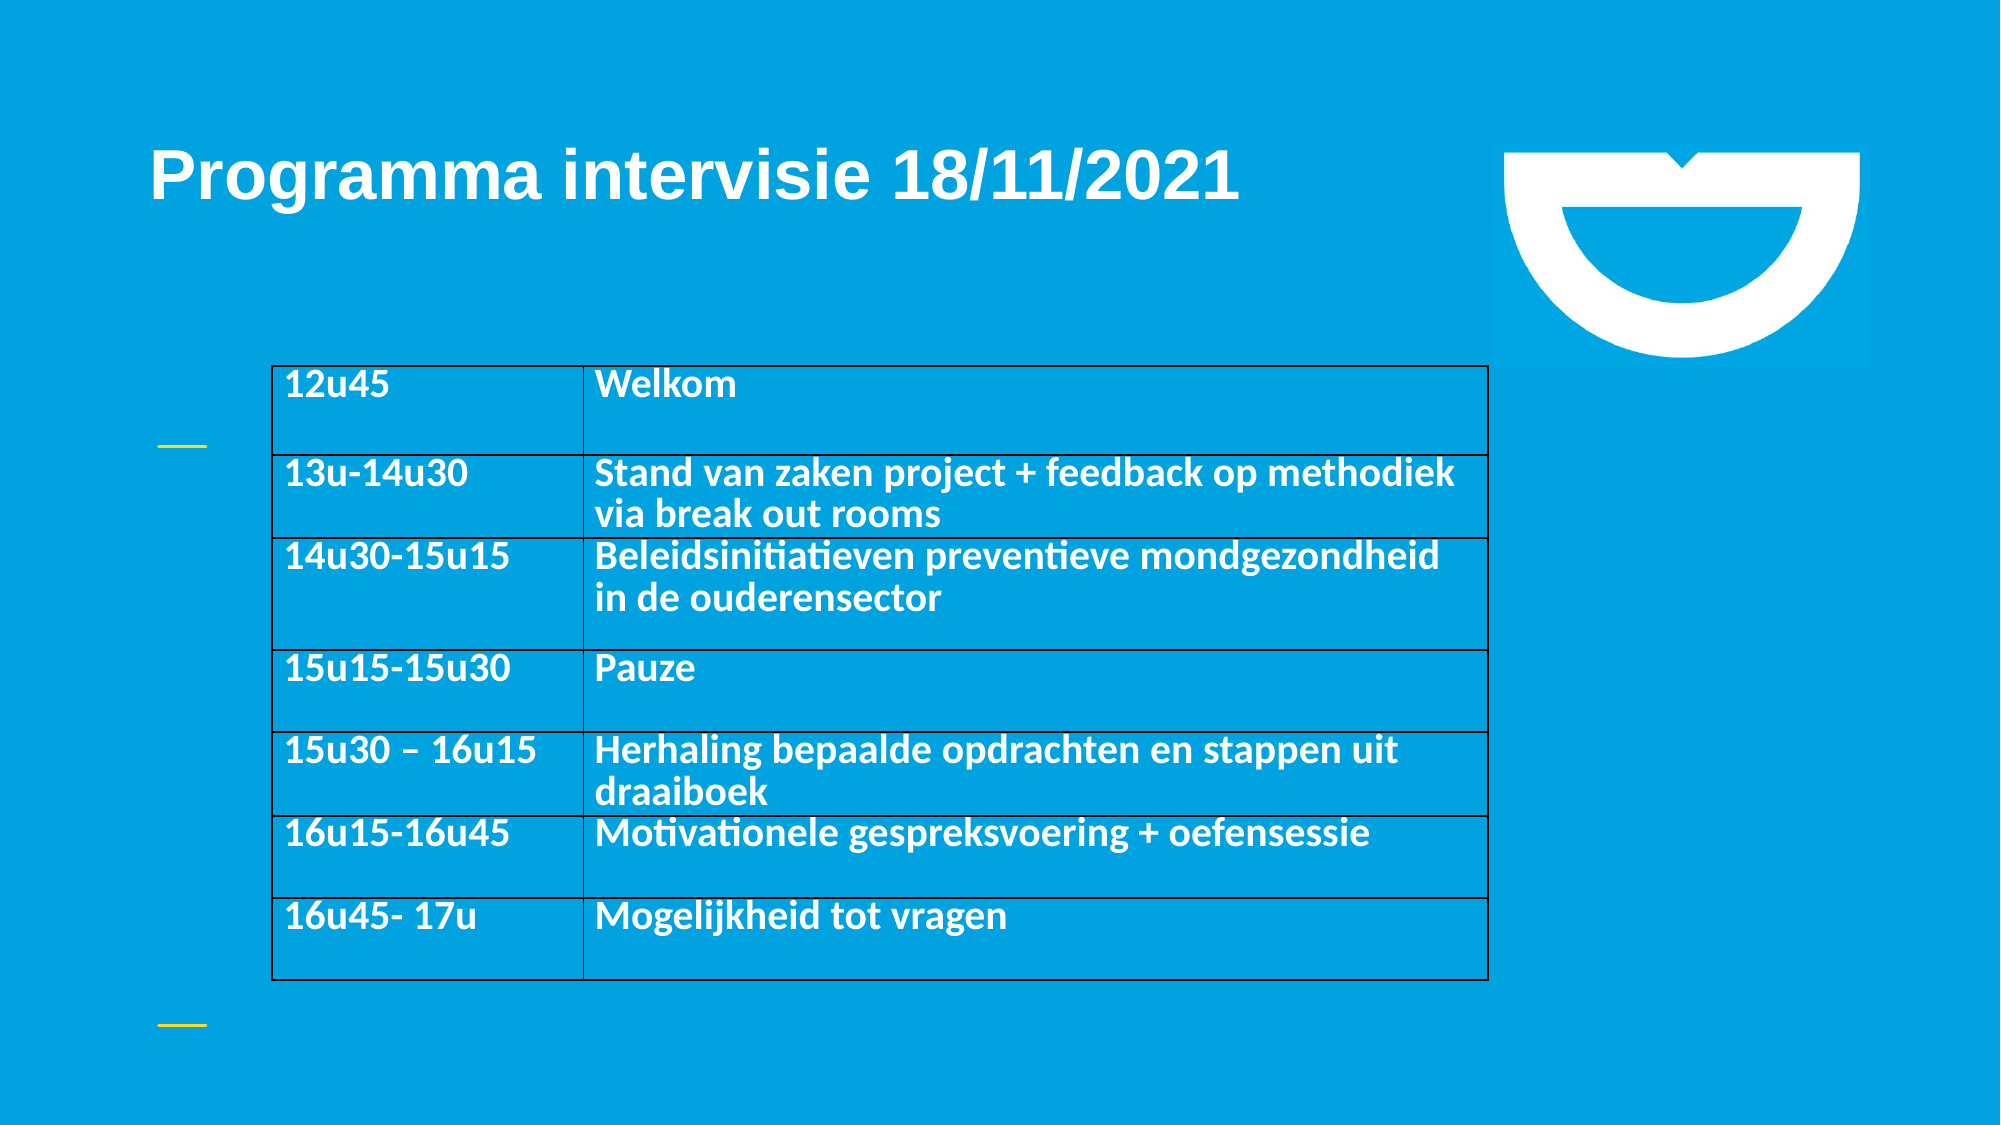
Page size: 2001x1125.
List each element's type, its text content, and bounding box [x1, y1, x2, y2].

table_cell Mogelijkheid tot vragen [584, 899, 1487, 979]
table_cell 15u15-15u30 [273, 651, 583, 731]
table_cell Pauze [584, 651, 1487, 731]
table_cell 16u15-16u45 [273, 817, 583, 897]
table_cell Herhaling bepaalde opdrachten en stappen uit draaiboek [584, 733, 1487, 815]
table_cell Motivationele gespreksvoering + oefensessie [584, 817, 1487, 897]
table_cell 13u-14u30 [273, 456, 583, 537]
table_header Welkom [584, 367, 1487, 454]
table_cell 14u30-15u15 [273, 539, 583, 649]
picture [1504, 153, 1860, 357]
table_cell 15u30 – 16u15 [273, 733, 583, 815]
table_header 12u45 [273, 367, 583, 454]
table_cell Stand van zaken project + feedback op methodiek via break out rooms [584, 456, 1487, 537]
table_cell 16u45- 17u [273, 899, 583, 979]
table_cell Beleidsinitiatieven preventieve mondgezondheid in de ouderensector [584, 539, 1487, 649]
title Programma intervisie 18/11/2021 [134, 21, 1375, 223]
